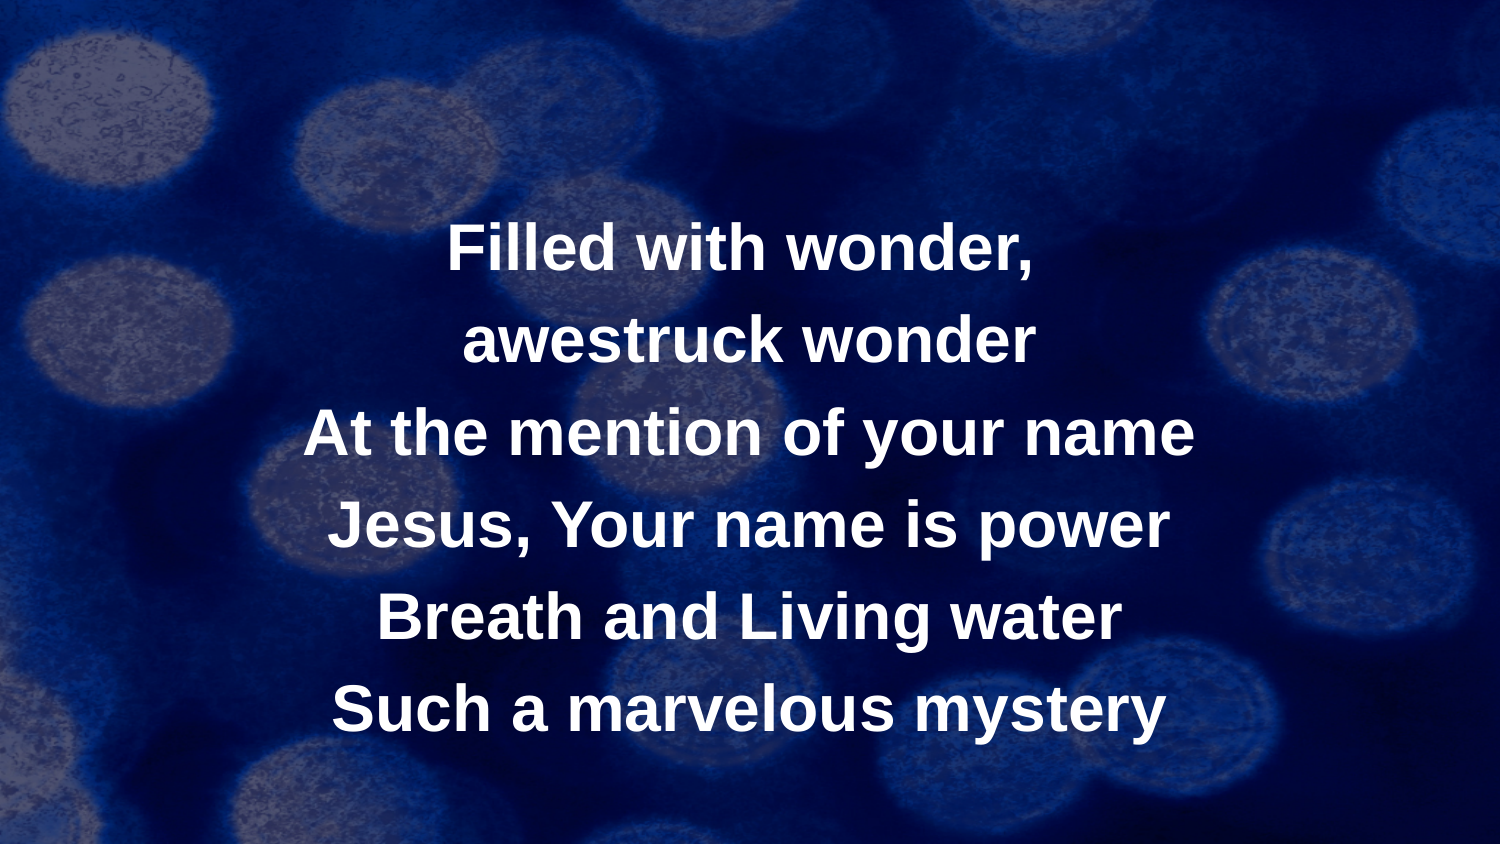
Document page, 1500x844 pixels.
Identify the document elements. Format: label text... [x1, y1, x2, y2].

list Filled with wonder, awestruck wonder At the mention of your name Jesus, Your name is power Breath and Living water Such a marvelous mystery [75, 196, 1425, 754]
picture [0, 0, 1500, 844]
